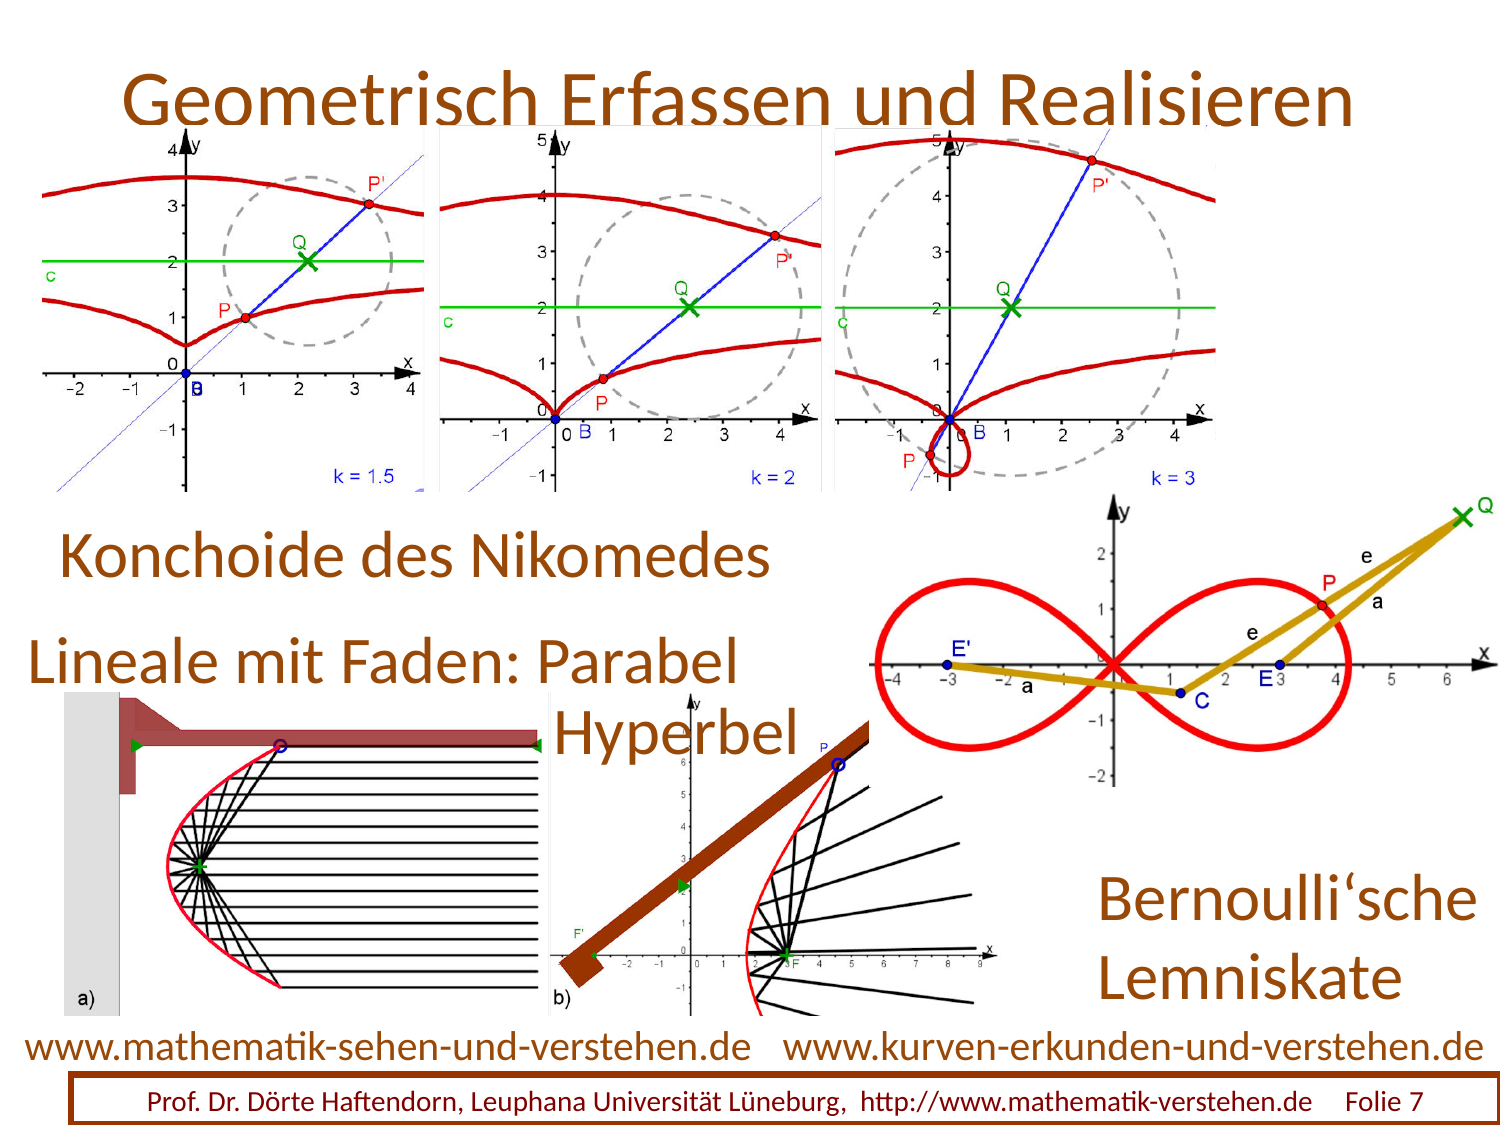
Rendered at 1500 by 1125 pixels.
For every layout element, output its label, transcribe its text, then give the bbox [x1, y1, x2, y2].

text_box Prof. Dr. Dörte Haftendorn, Leuphana Universität Lüneburg, http://www.mathematik-verstehen.de Folie 7 [70, 1074, 1500, 1125]
text_box www.kurven-erkunden-und-verstehen.de [768, 1011, 1500, 1077]
text_box www.mathematik-sehen-und-verstehen.de [9, 1011, 767, 1077]
text_box Konchoide des Nikomedes [45, 503, 788, 599]
title Geometrisch Erfassen und Realisieren [64, 0, 1415, 188]
text_box Lineale mit Faden: Parabel [12, 609, 770, 705]
text_box Bernoulli‘sche Lemniskate [1082, 845, 1494, 1021]
text_box Hyperbel [538, 680, 816, 690]
picture [40, 125, 1500, 1016]
